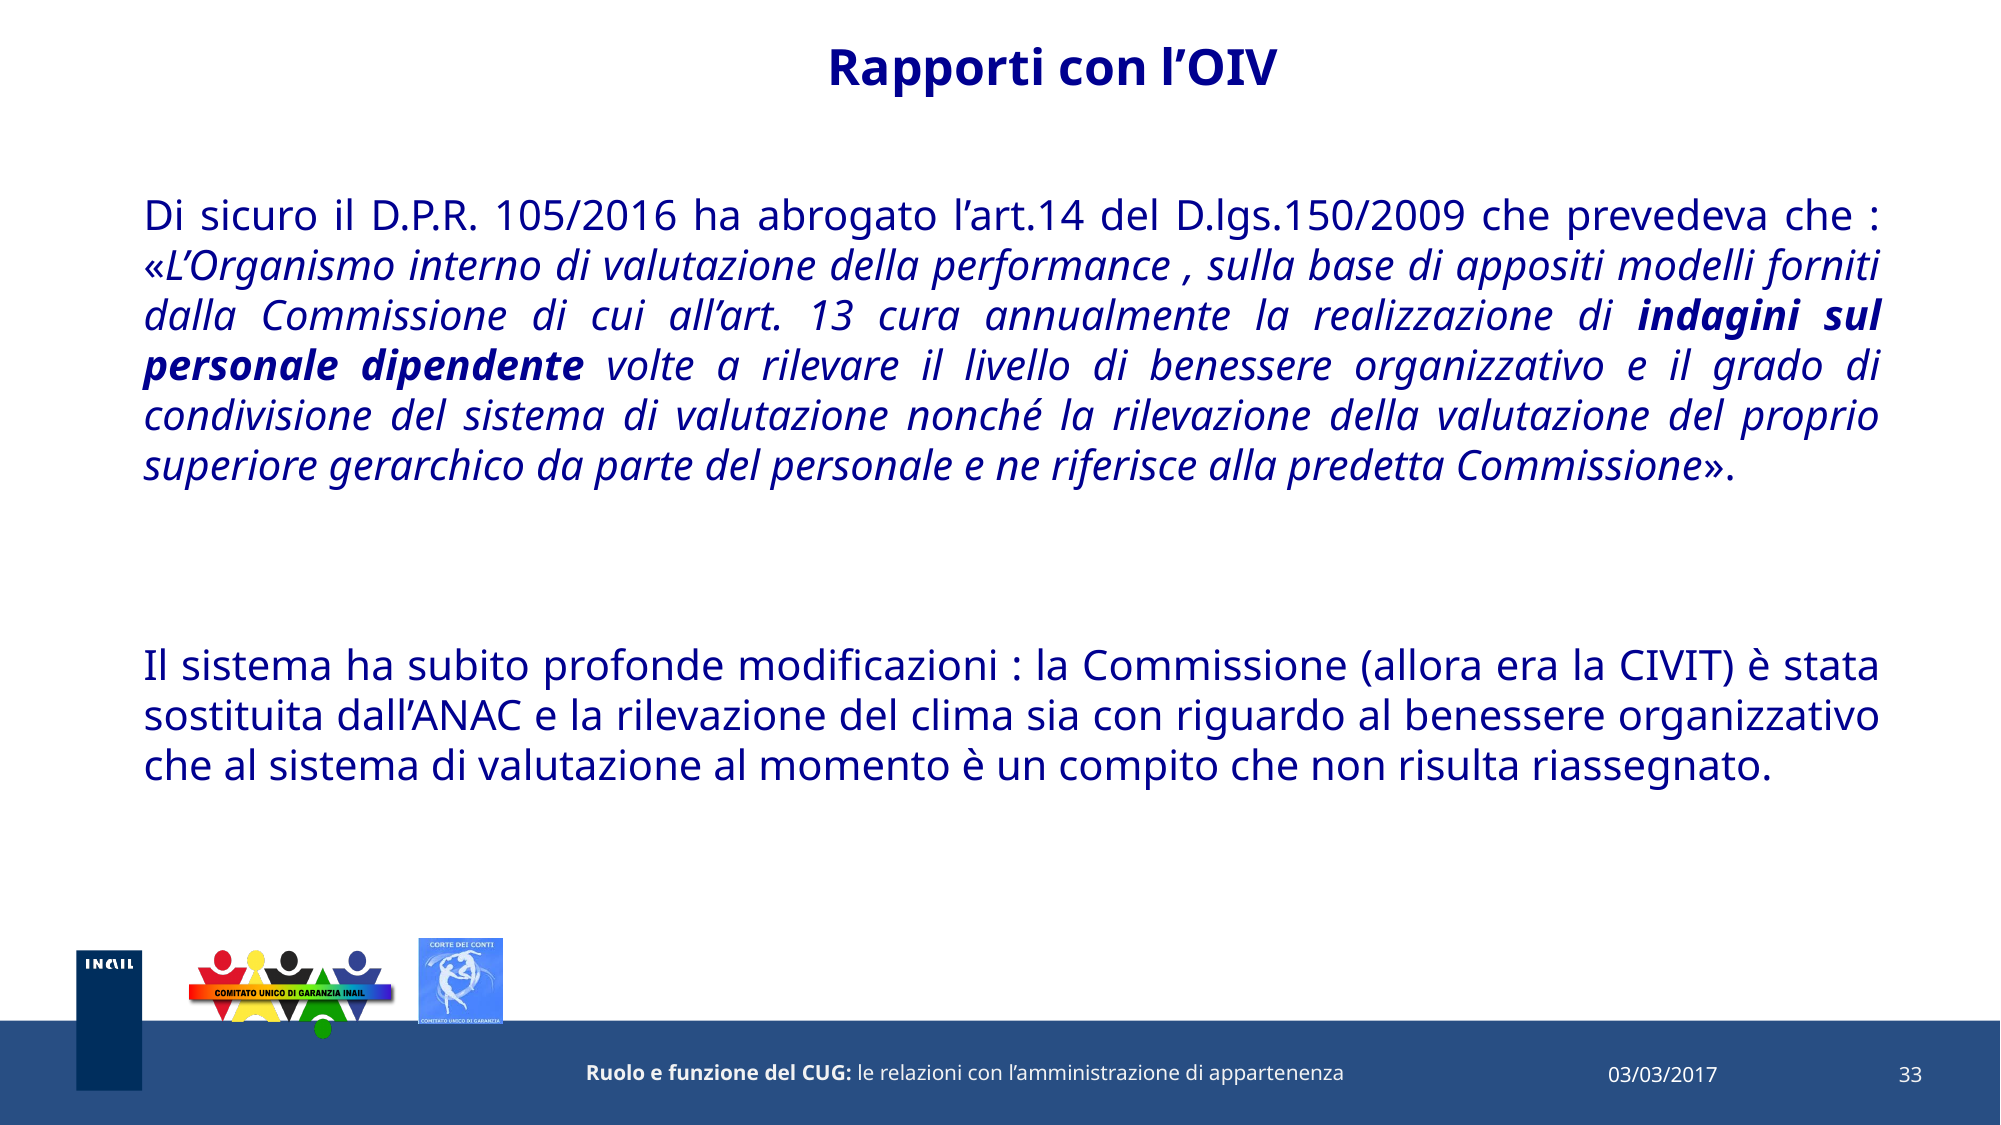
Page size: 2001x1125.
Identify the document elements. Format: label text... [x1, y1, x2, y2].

list Ruolo e funzione del CUG: le relazioni con l’amministrazione di appartenenza [443, 1061, 1488, 1100]
text_box [545, 41, 1600, 107]
picture [418, 938, 503, 1024]
title [77, 41, 1925, 156]
text_box Rapporti con l’OIV [545, 28, 1561, 103]
text_box Di sicuro il D.P.R. 105/2016 ha abrogato l’art.14 del D.lgs.150/2009 che prevedeva che : «L’Organismo interno di valutazione della performance , sulla base di appositi modelli forniti dalla Commissione di cui all’art. 13 cura annualmente la realizzazione di indagini sul personale dipendente volte a rilevare il livello di benessere organizzativo e il grado di condivisione del sistema di valutazione nonché la rilevazione della valutazione del proprio superiore gerarchico da parte del personale e ne riferisce alla predetta Commissione». Il sistema ha subito profonde modificazioni : la Commissione (allora era la CIVIT) è stata sostituita dall’ANAC e la rilevazione del clima sia con riguardo al benessere organizzativo che al sistema di valutazione al momento è un compito che non risulta riassegnato. [128, 131, 1897, 942]
slide_number 33 [1684, 1061, 1923, 1122]
picture [186, 950, 398, 1039]
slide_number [1544, 1061, 1684, 1122]
